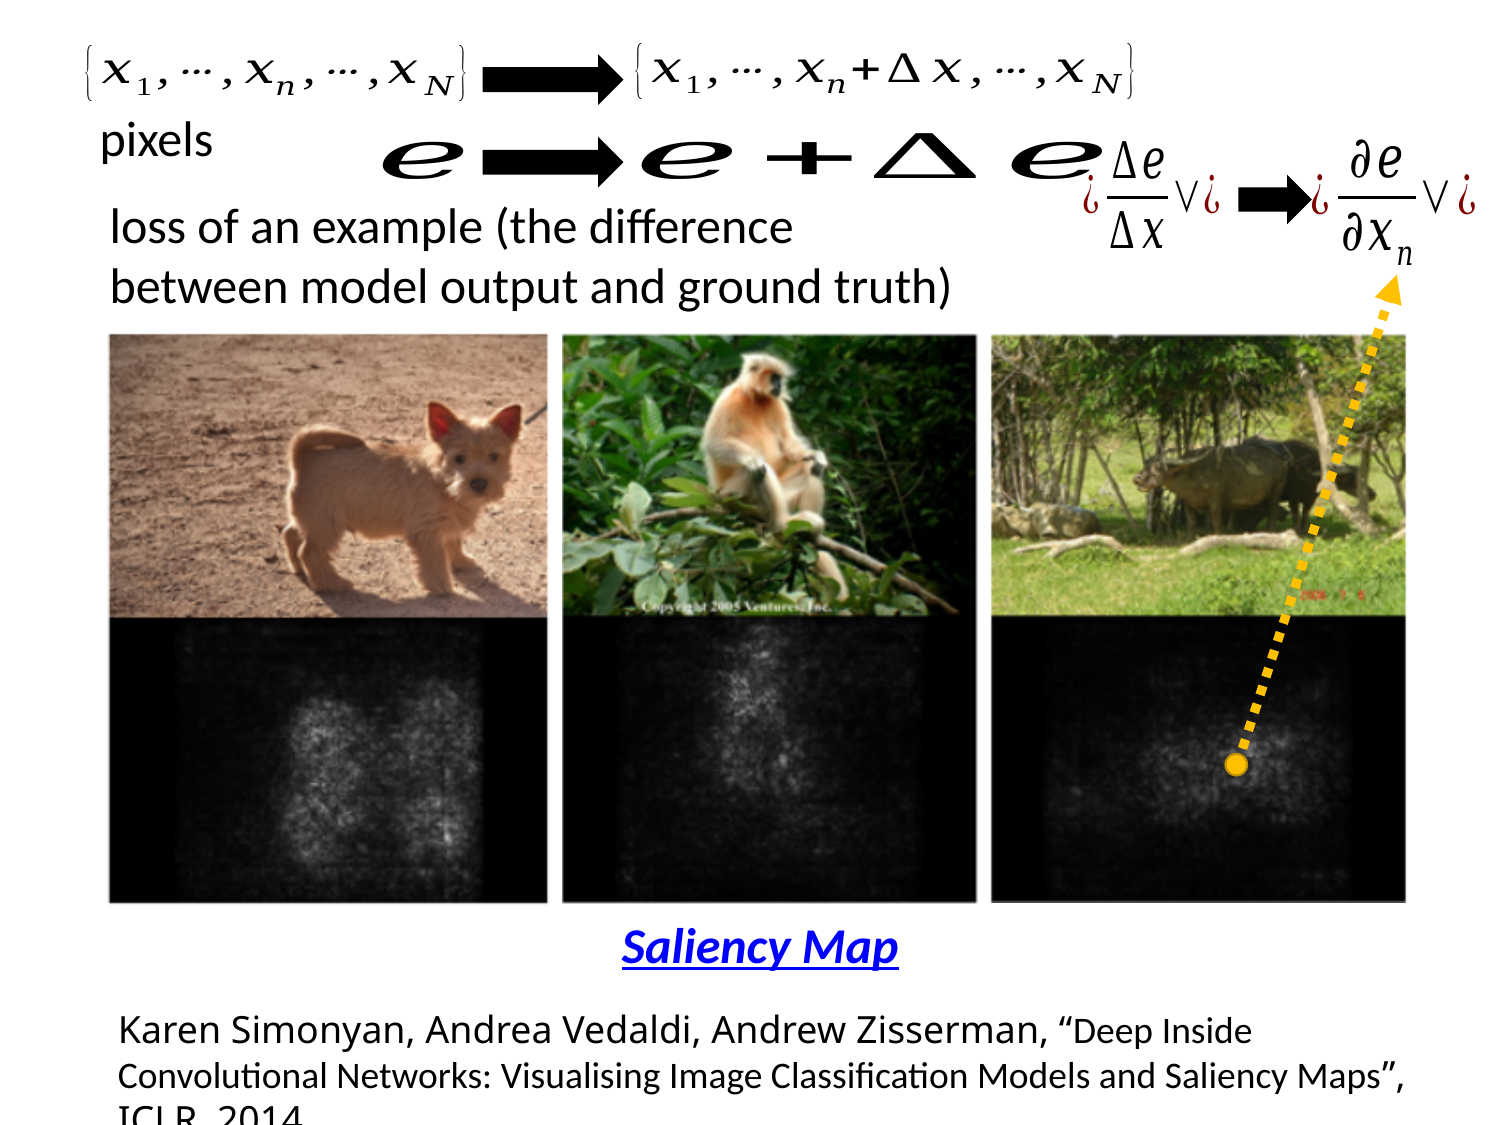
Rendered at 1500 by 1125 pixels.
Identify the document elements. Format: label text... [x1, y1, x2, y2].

text_box [482, 54, 624, 105]
text_box pixels [84, 99, 258, 175]
text_box [482, 136, 624, 188]
picture [103, 322, 1415, 916]
text_box [1238, 174, 1312, 225]
text_box Saliency Map [607, 916, 914, 982]
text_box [1242, 274, 1397, 749]
text_box Karen Simonyan, Andrea Vedaldi, Andrew Zisserman, “Deep Inside Convolutional Networks: Visualising Image Classification Models and Saliency Maps”, ICLR, 2014 [103, 999, 1458, 1125]
text_box loss of an example (the difference between model output and ground truth) [94, 185, 998, 321]
